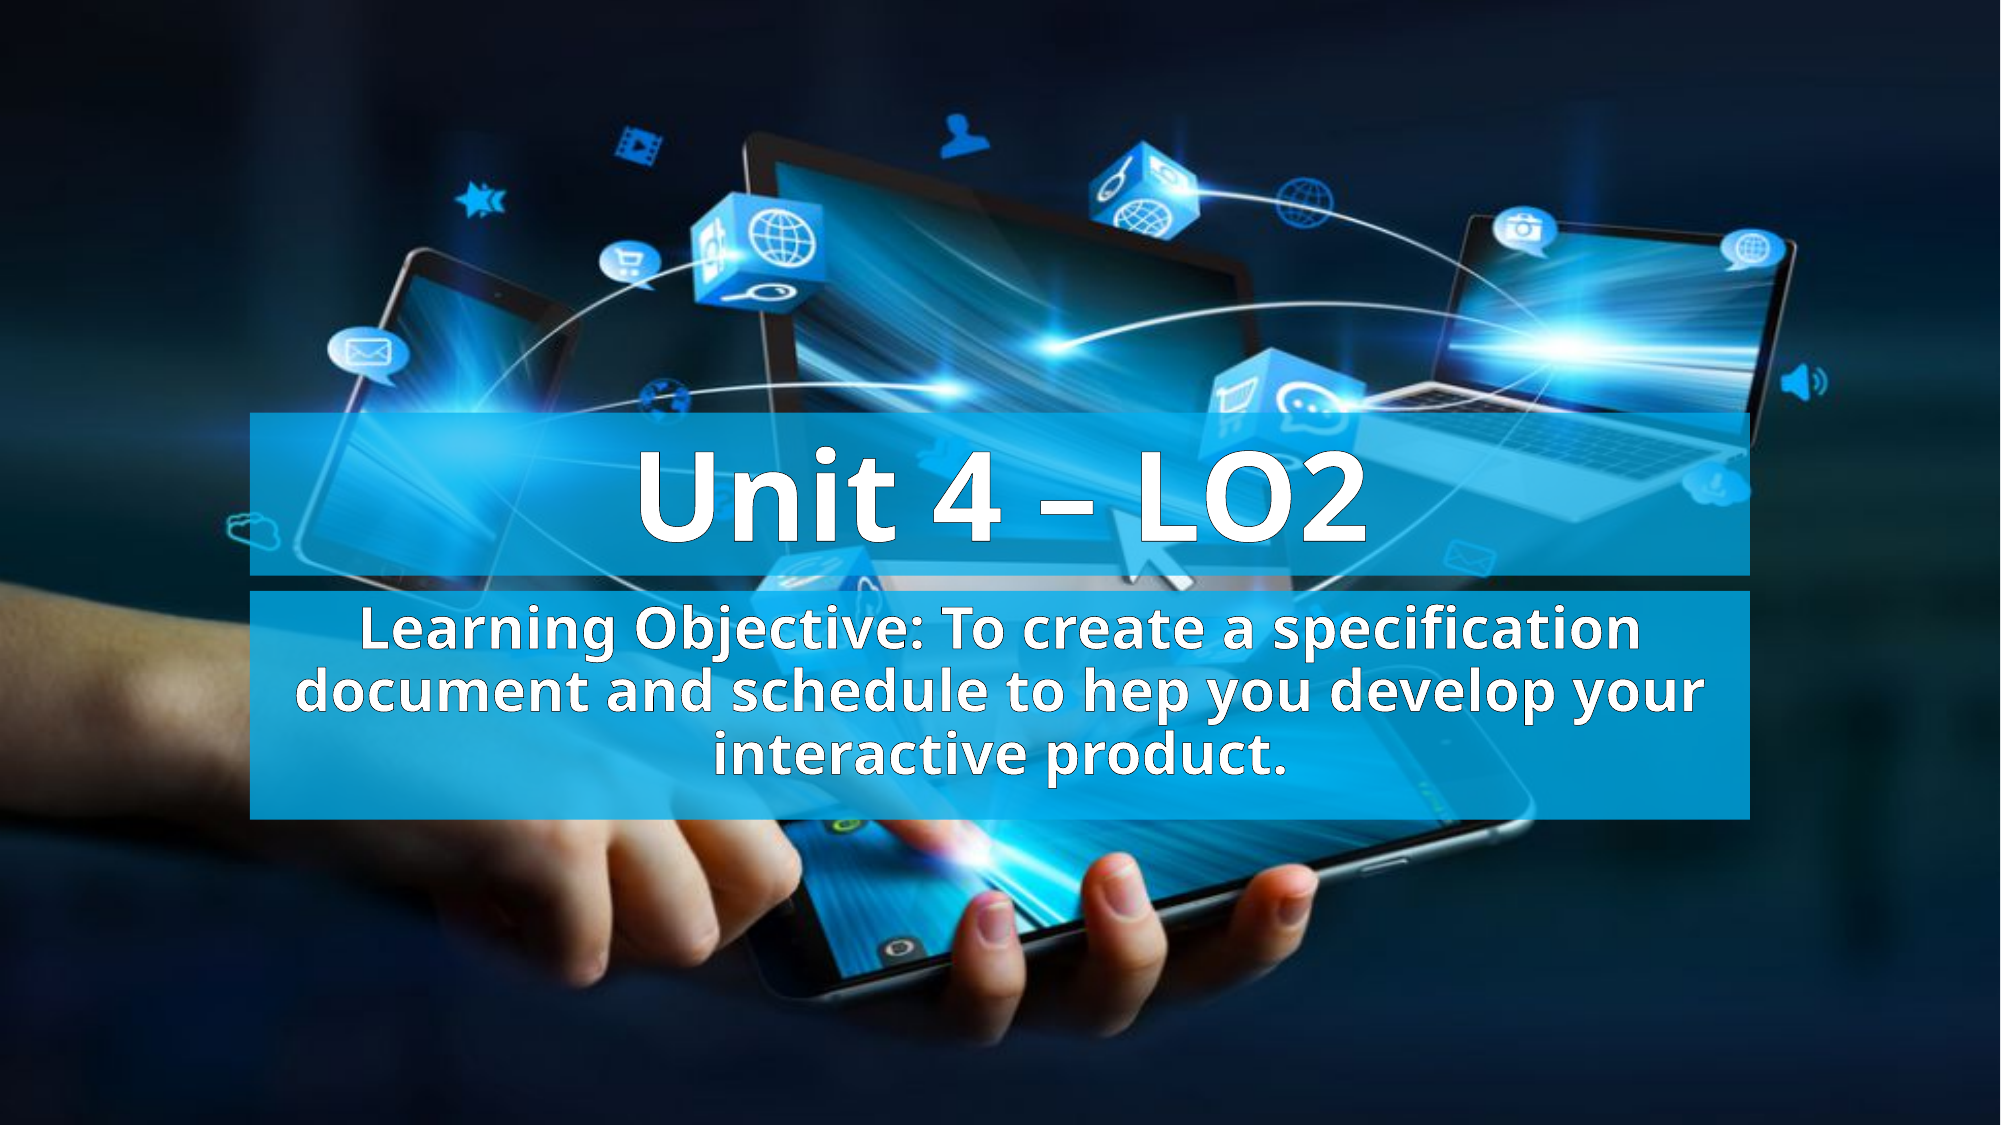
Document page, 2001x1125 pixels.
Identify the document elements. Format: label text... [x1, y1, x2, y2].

picture [1939, 873, 1947, 878]
title Unit 4 – LO2 [249, 412, 1750, 576]
subtitle Learning Objective: To create a specification document and schedule to hep you develop your interactive product. [249, 590, 1750, 820]
picture [0, 0, 2001, 1125]
